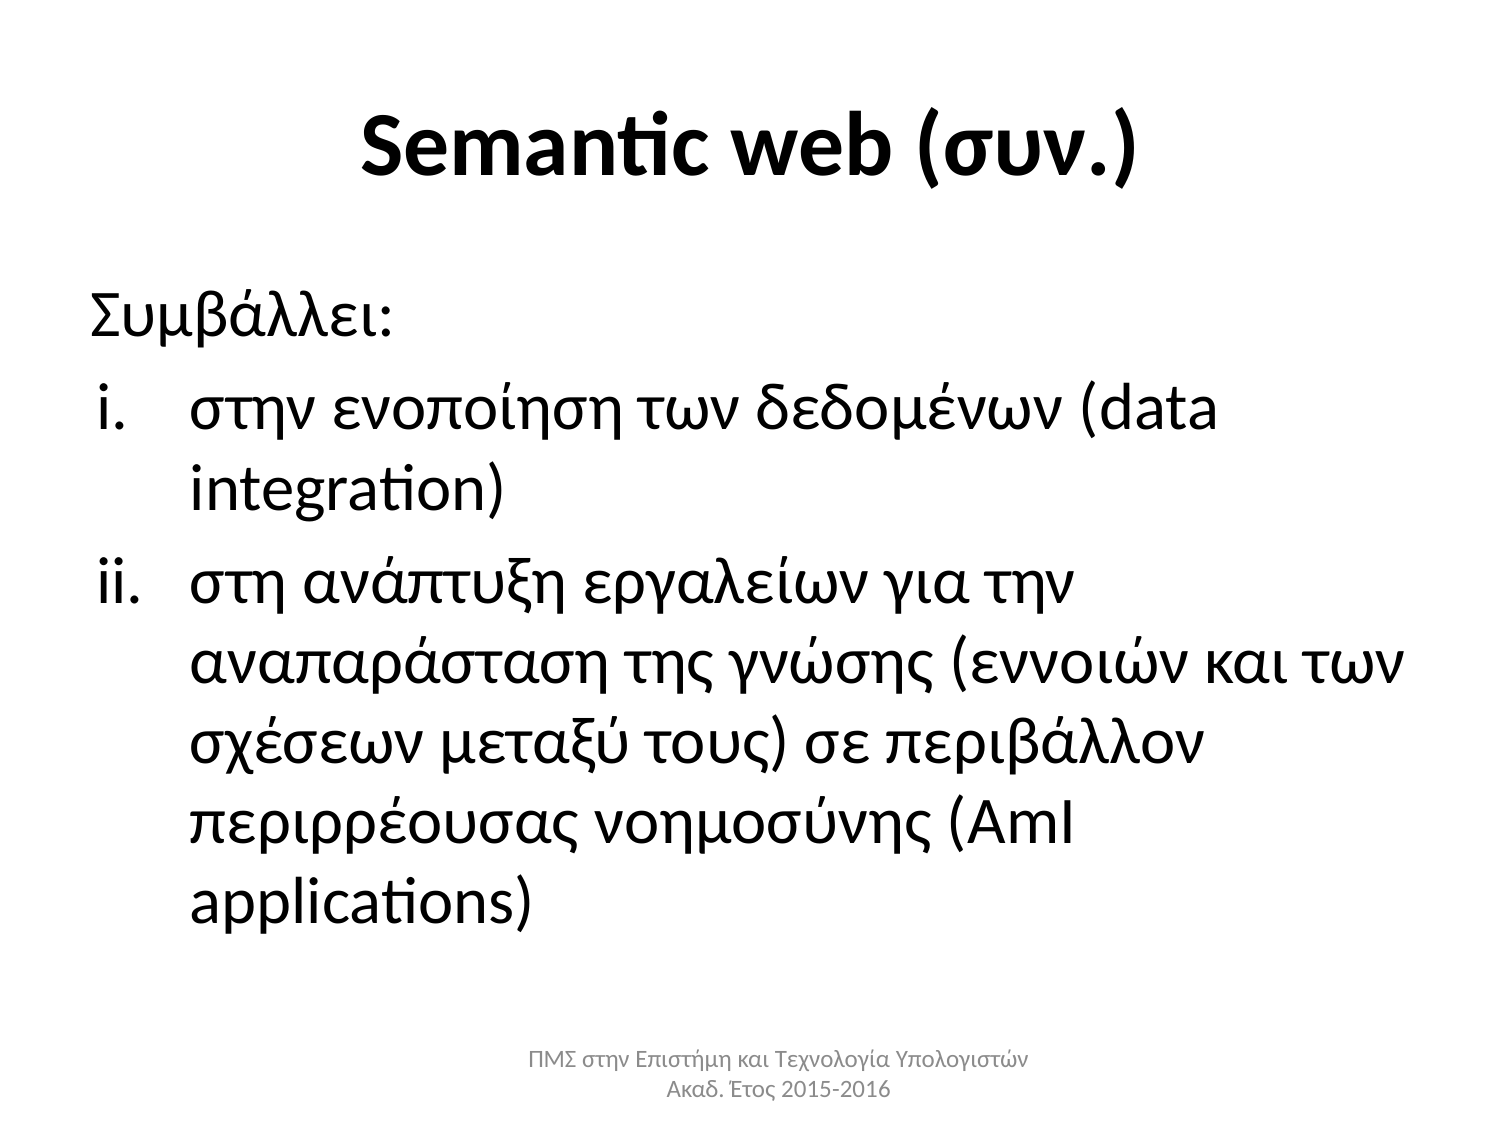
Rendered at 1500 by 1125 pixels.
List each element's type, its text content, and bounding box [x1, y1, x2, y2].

list Συμβάλλει: στην ενοποίηση των δεδομένων (data integration) στη ανάπτυξη εργαλείων για την αναπαράσταση της γνώσης (εννοιών και των σχέσεων μεταξύ τους) σε περιβάλλον περιρρέουσας νοημοσύνης (AmI applications) [75, 262, 1425, 1005]
title Semantic web (συν.) [75, 45, 1425, 233]
footer ΠΜΣ στην Επιστήμη και Τεχνολογία Υπολογιστών Ακαδ. Έτος 2015-2016 [512, 1042, 1046, 1103]
